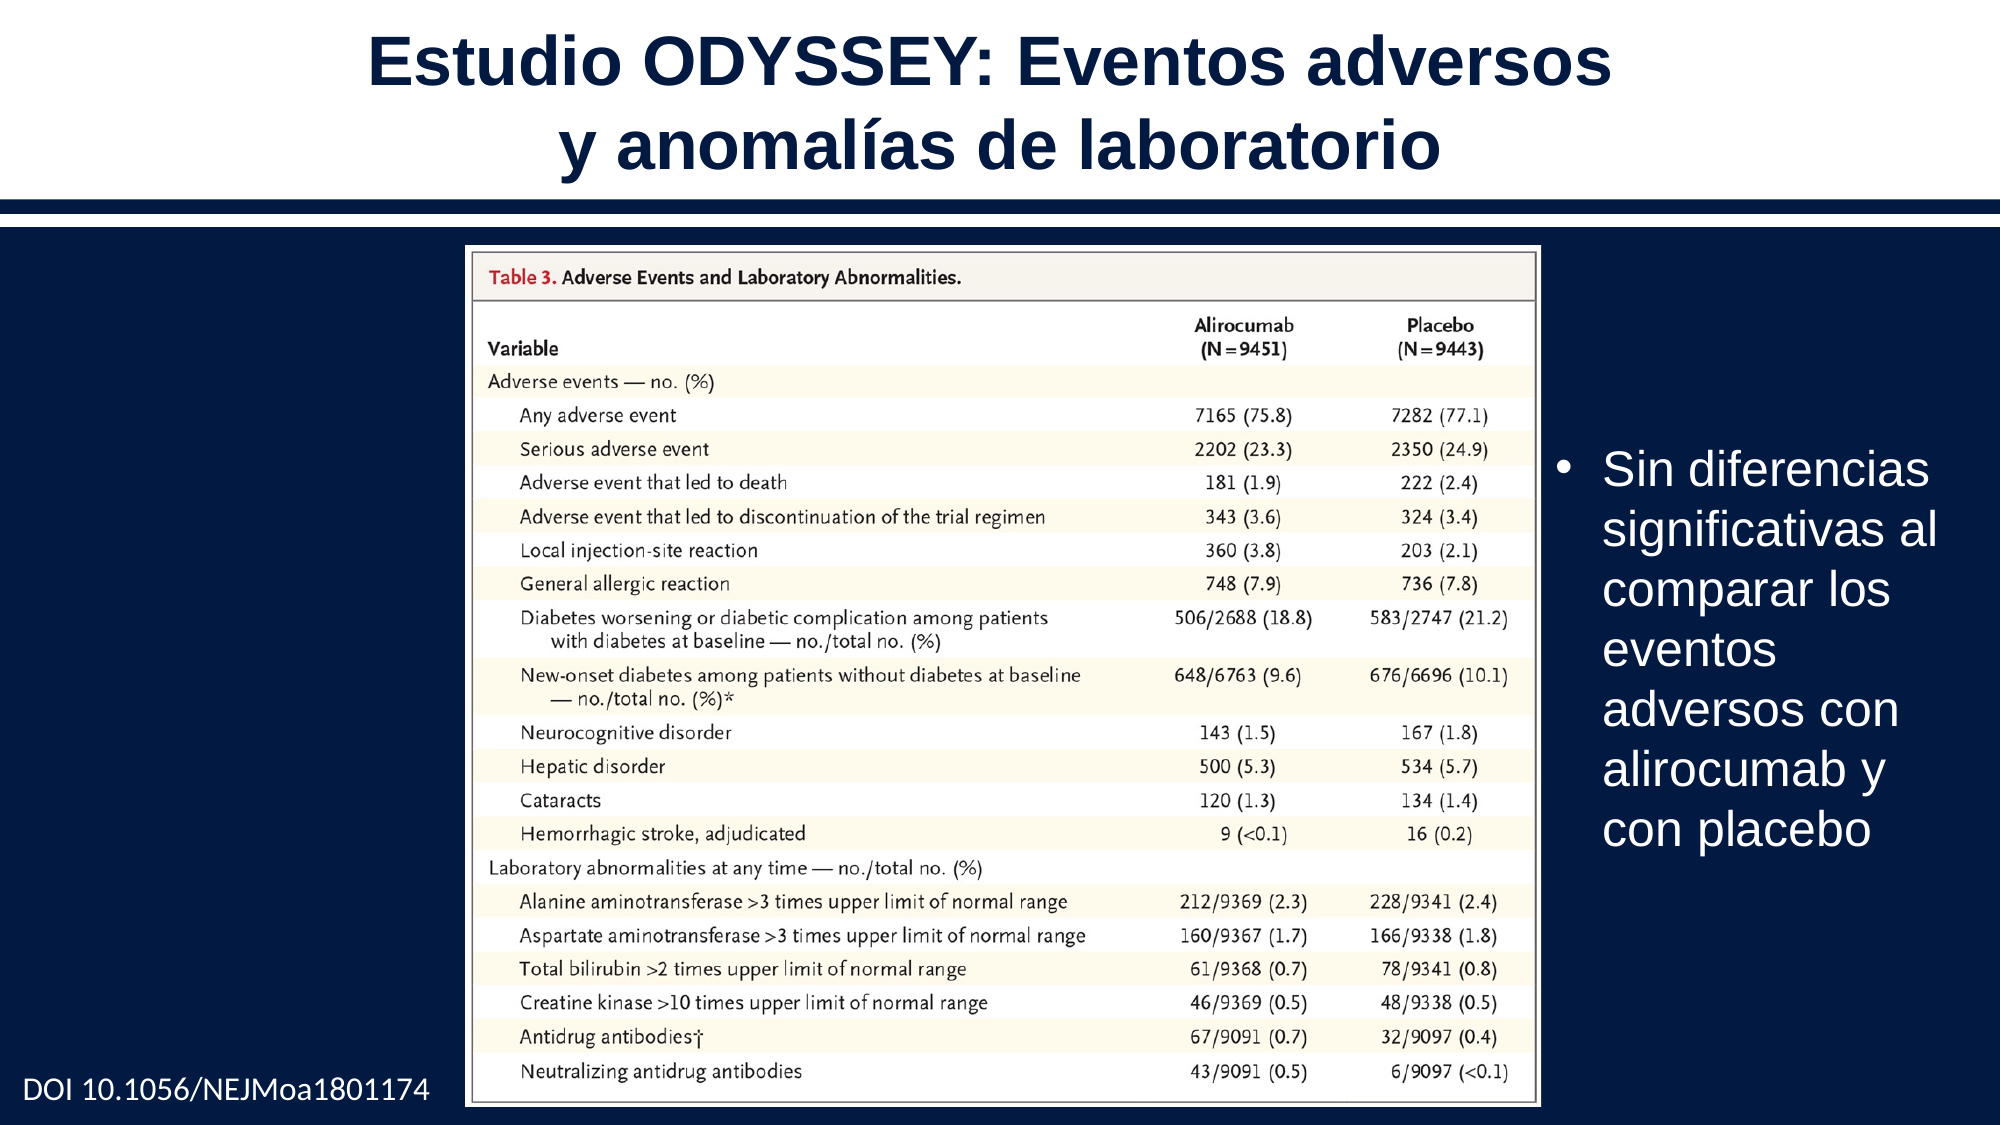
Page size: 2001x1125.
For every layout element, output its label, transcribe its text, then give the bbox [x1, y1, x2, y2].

picture [465, 245, 1542, 1107]
text_box Sin diferencias significativas al comparar los eventos adversos con alirocumab y con placebo [1542, 428, 1974, 864]
title Estudio ODYSSEY: Eventos adversos y anomalías de laboratorio [0, 0, 2000, 200]
